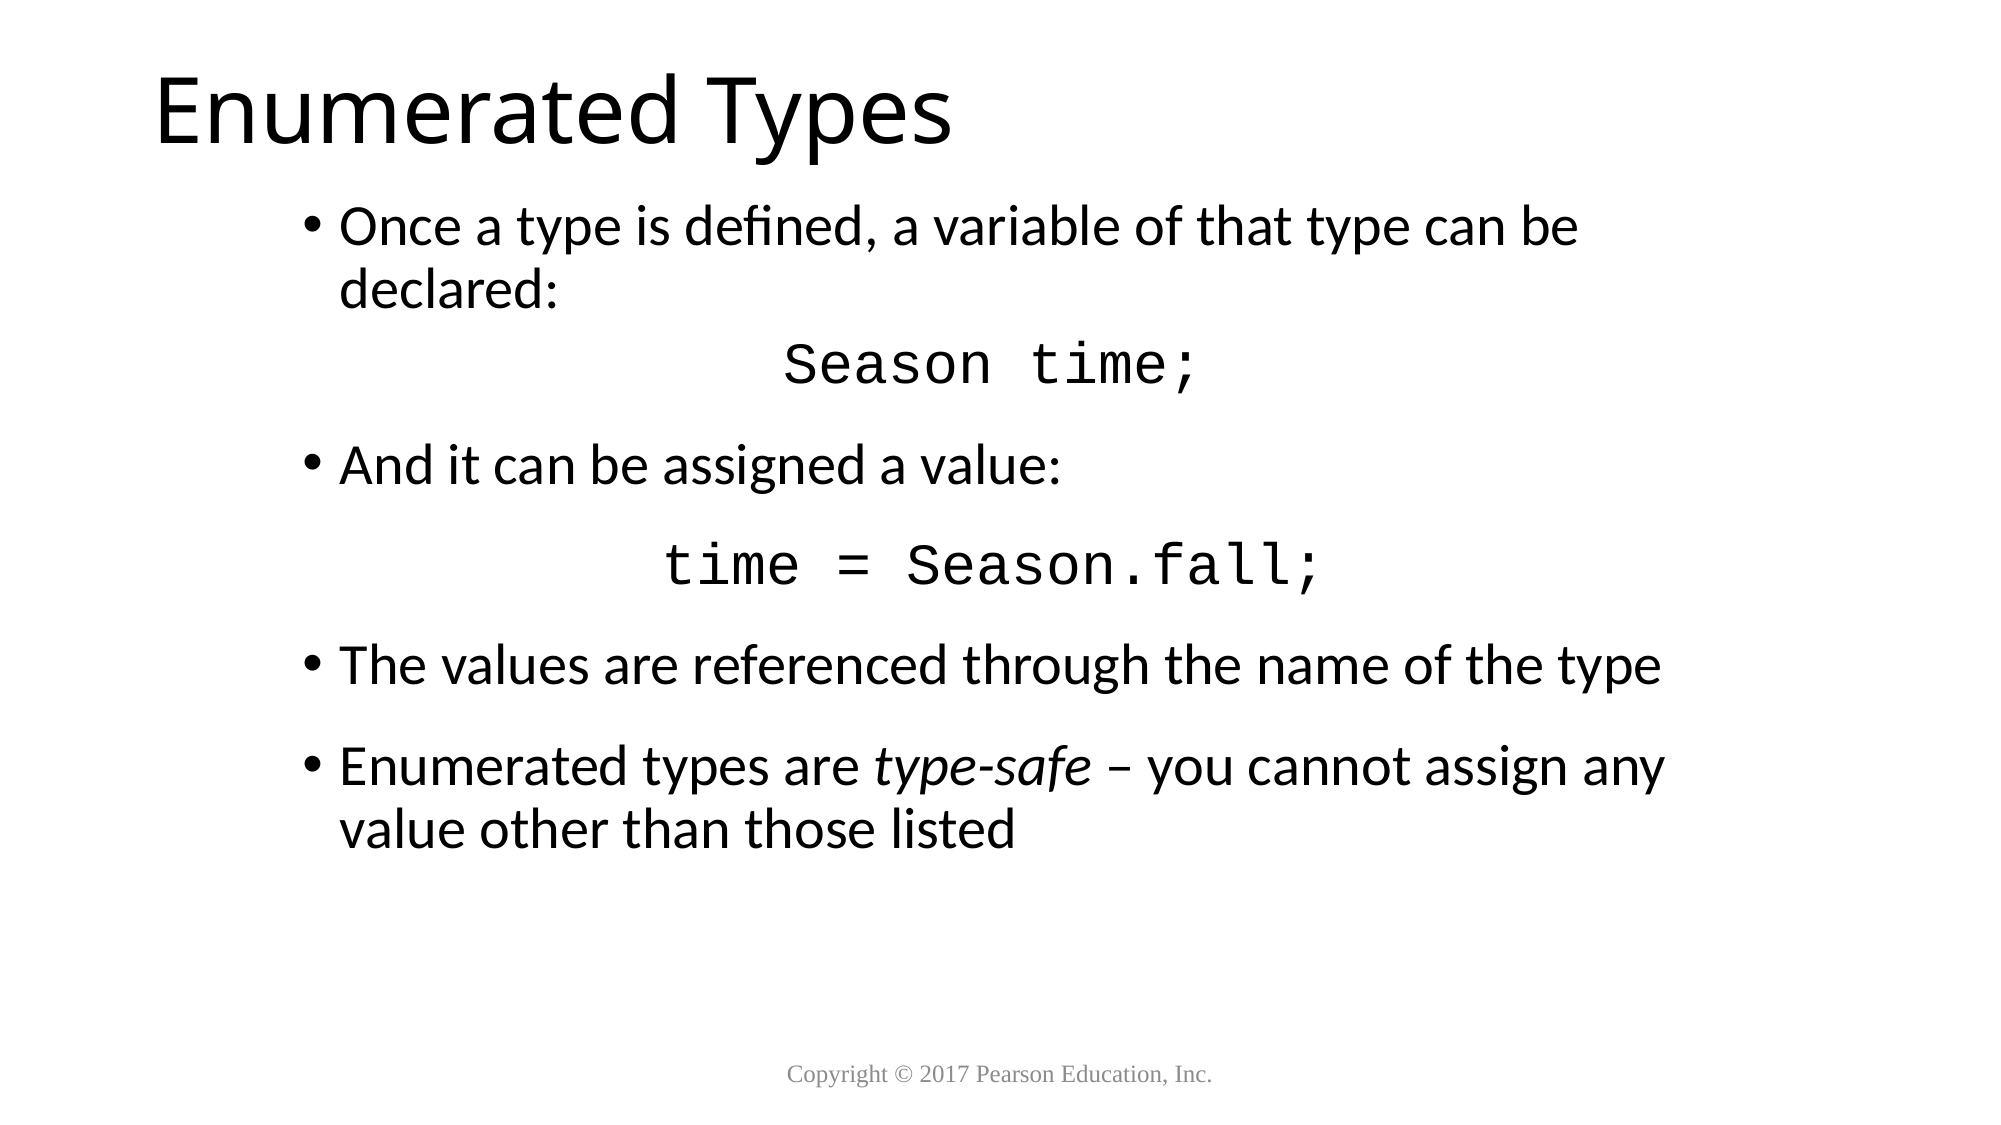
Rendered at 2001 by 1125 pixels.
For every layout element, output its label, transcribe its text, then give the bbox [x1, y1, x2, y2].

title Enumerated Types [137, 59, 1863, 278]
list Once a type is defined, a variable of that type can be declared: Season time; And it can be assigned a value: time = Season.fall; The values are referenced through the name of the type Enumerated types are type-safe – you cannot assign any value other than those listed [287, 187, 1700, 1063]
footer Copyright © 2017 Pearson Education, Inc. [662, 1042, 1338, 1103]
